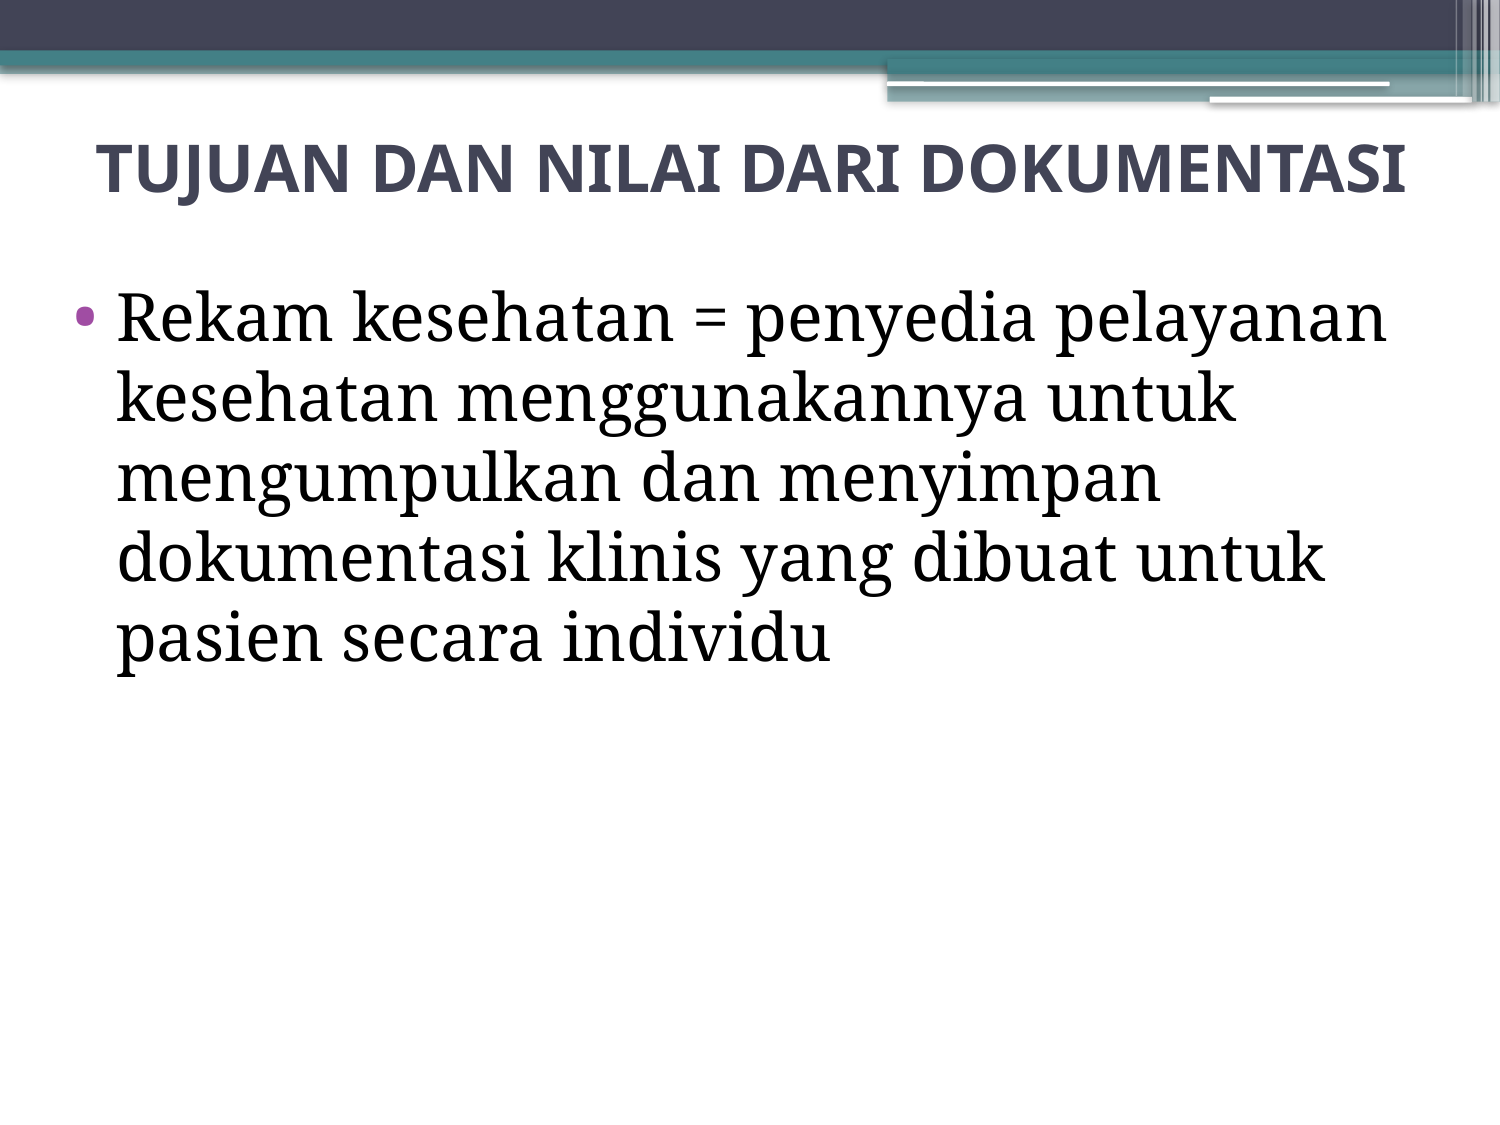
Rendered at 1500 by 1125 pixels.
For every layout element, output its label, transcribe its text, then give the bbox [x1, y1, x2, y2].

title TUJUAN DAN NILAI DARI DOKUMENTASI [76, 78, 1427, 254]
list Rekam kesehatan = penyedia pelayanan kesehatan menggunakannya untuk mengumpulkan dan menyimpan dokumentasi klinis yang dibuat untuk pasien secara individu [41, 267, 1447, 1079]
